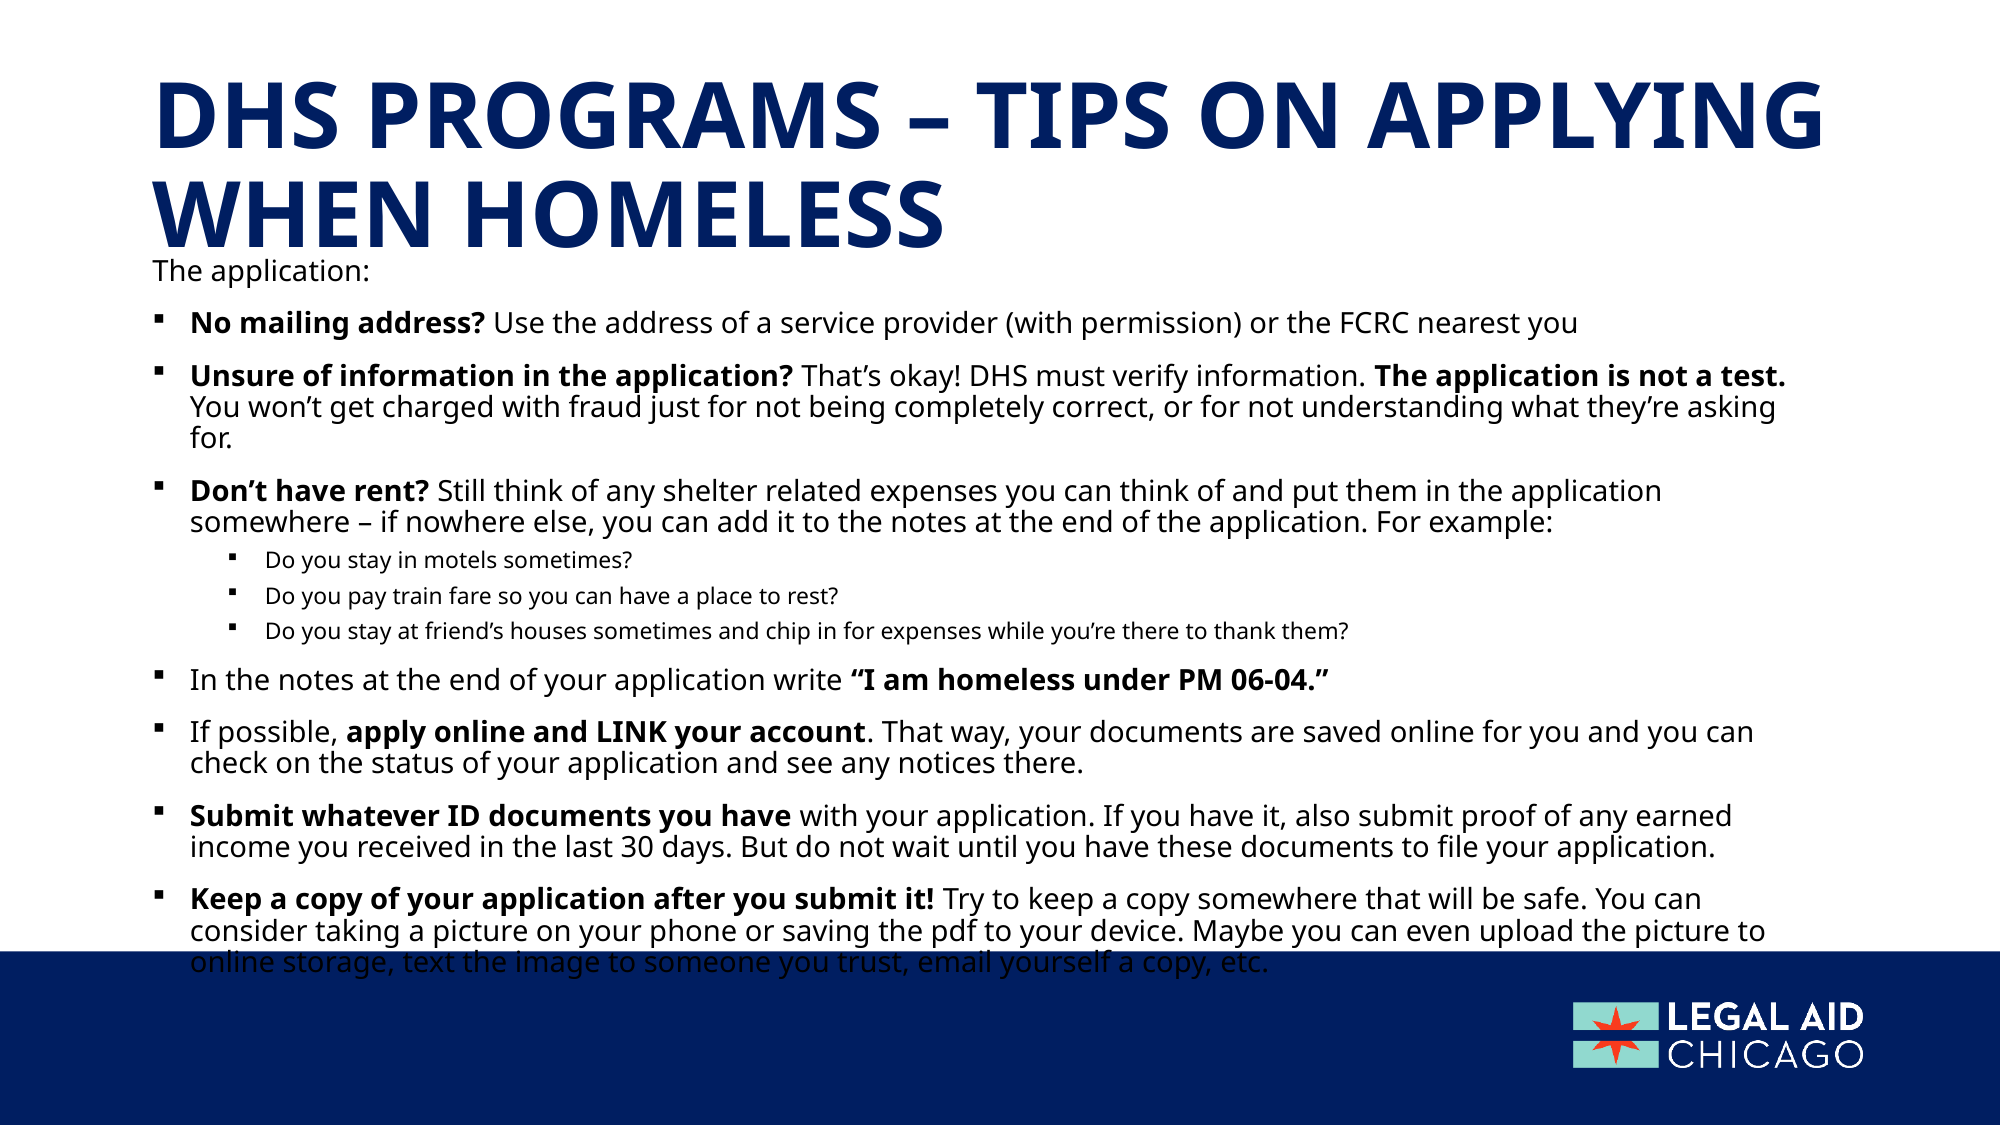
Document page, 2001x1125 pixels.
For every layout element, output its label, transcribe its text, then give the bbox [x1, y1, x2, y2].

title DHS programs – Tips on applying when homeless [137, 59, 1863, 278]
list The application: No mailing address? Use the address of a service provider (with permission) or the FCRC nearest you Unsure of information in the application? That’s okay! DHS must verify information. The application is not a test. You won’t get charged with fraud just for not being completely correct, or for not understanding what they’re asking for. Don’t have rent? Still think of any shelter related expenses you can think of and put them in the application somewhere – if nowhere else, you can add it to the notes at the end of the application. For example: Do you stay in motels sometimes? Do you pay train fare so you can have a place to rest? Do you stay at friend’s houses sometimes and chip in for expenses while you’re there to thank them? In the notes at the end of your application write “I am homeless under PM 06-04.” If possible, apply online and LINK your account. That way, your documents are saved online for you and you can check on the status of your application and see any notices there. Submit whatever ID documents you have with your application. If you have it, also submit proof of any earned income you received in the last 30 days. But do not wait until you have these documents to file your application. Keep a copy of your application after you submit it! Try to keep a copy somewhere that will be safe. You can consider taking a picture on your phone or saving the pdf to your device. Maybe you can even upload the picture to online storage, text the image to someone you trust, email yourself a copy, etc. [137, 248, 1819, 890]
picture [1573, 1002, 1863, 1068]
